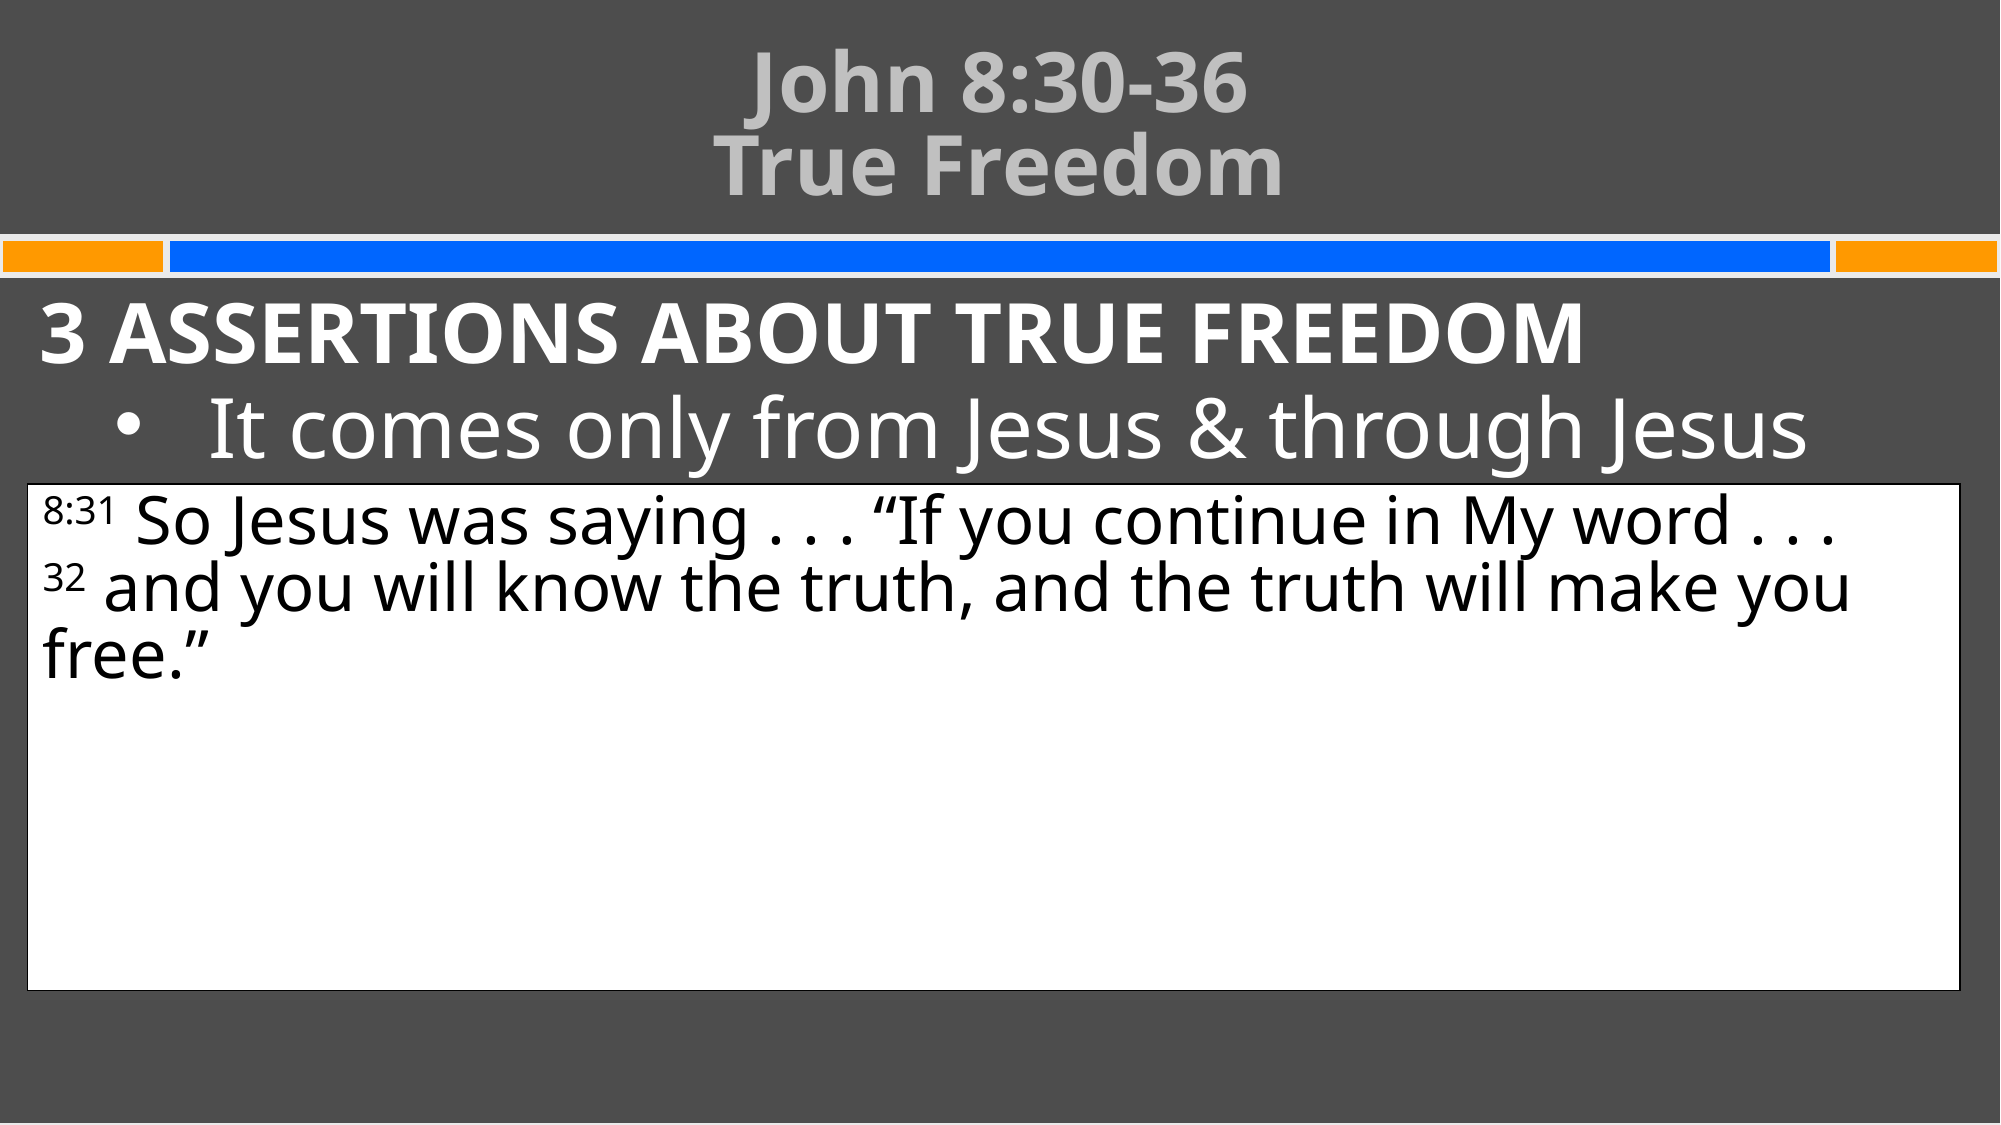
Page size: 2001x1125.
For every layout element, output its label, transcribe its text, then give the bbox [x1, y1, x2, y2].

title John 8:30-36 True Freedom [299, 44, 1701, 213]
text_box 8:31 So Jesus was saying . . . “If you continue in My word . . . 32 and you will know the truth, and the truth will make you free.” 34 Jesus answered them, “Truly, truly, I say to you, everyone who commits sin is the slave of sin. 35 The slave does not remain in the house forever; the son does remain forever. 36 So if the Son makes you free, you will be free indeed.” [27, 483, 1961, 991]
list 3 ASSERTIONS ABOUT TRUE FREEDOM It comes only from Jesus & through Jesus [24, 299, 1977, 1101]
